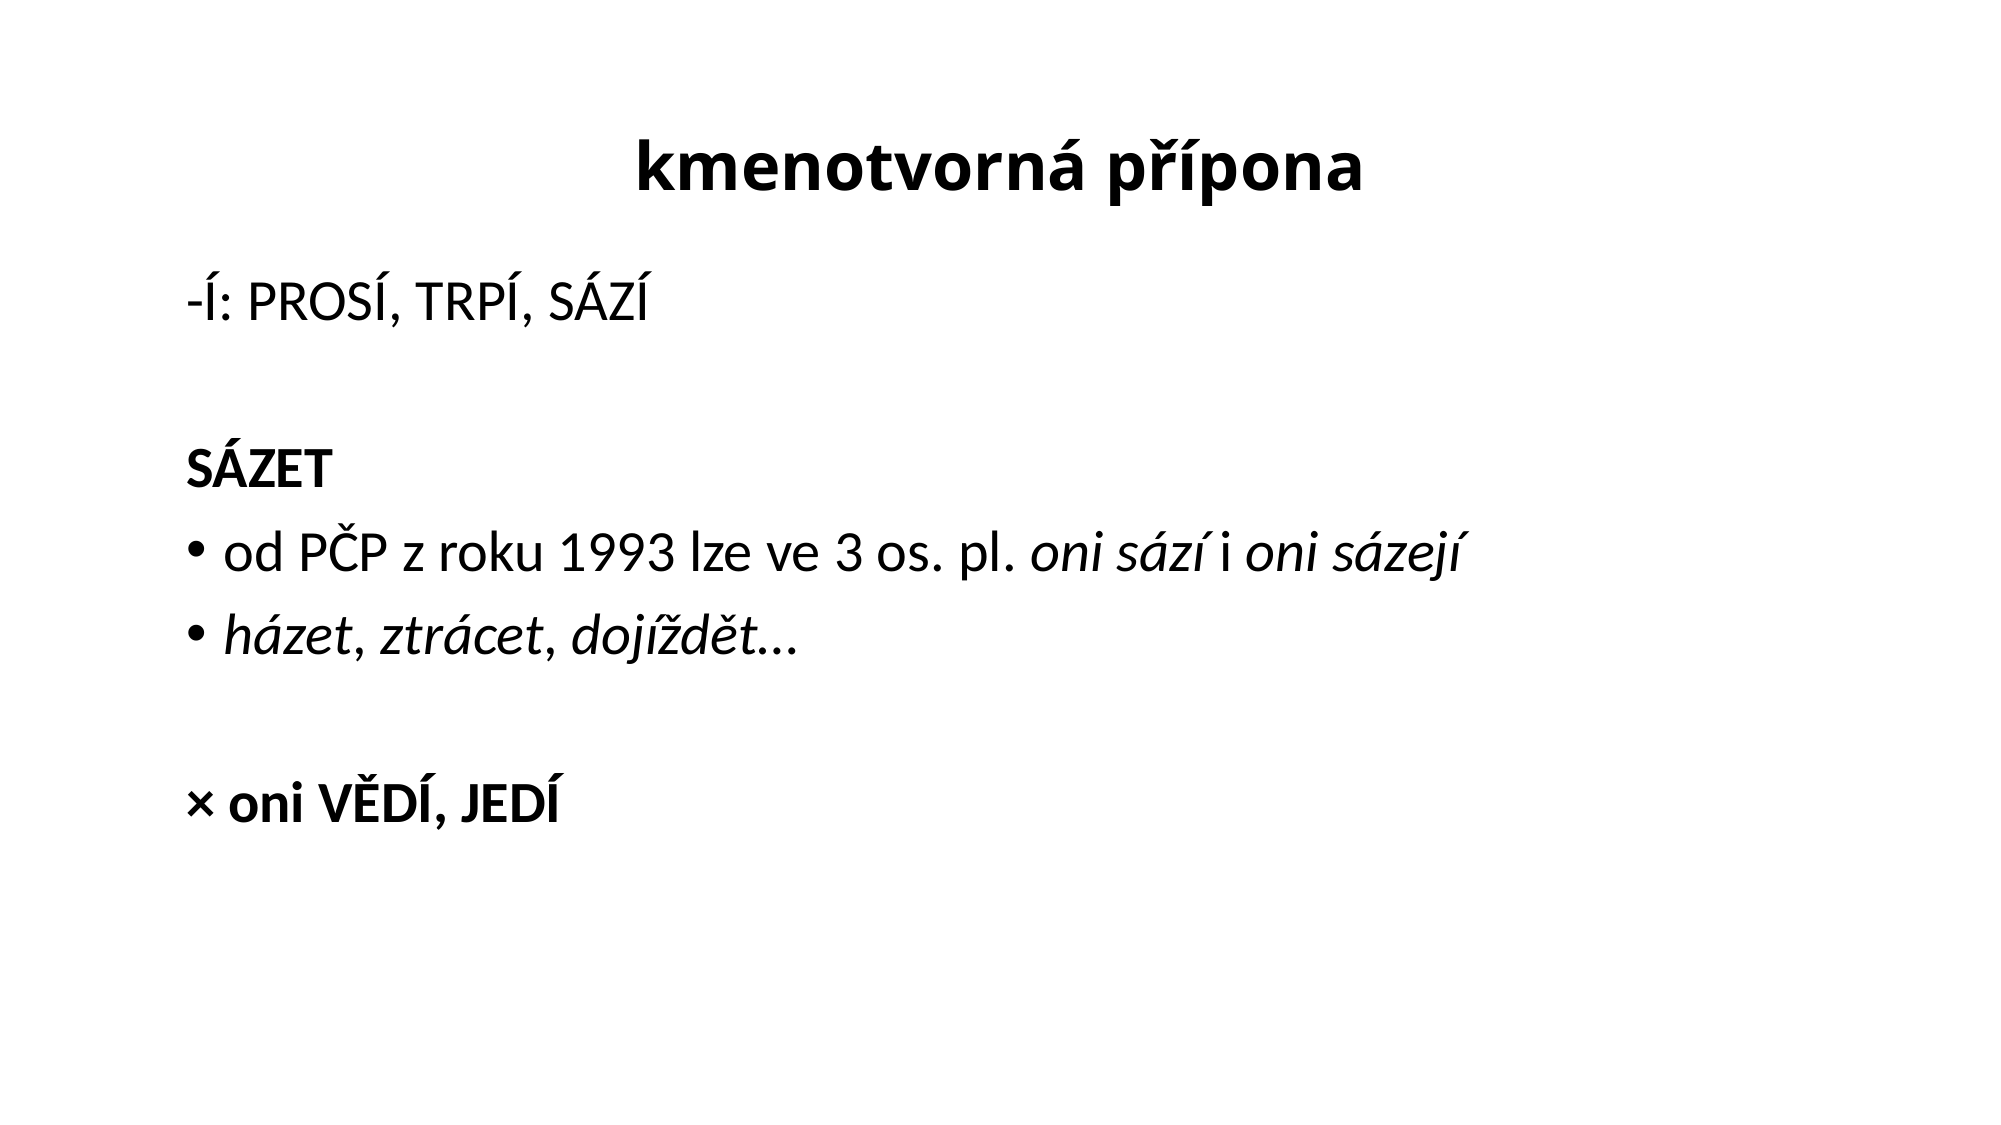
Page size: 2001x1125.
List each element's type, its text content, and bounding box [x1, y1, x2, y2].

list -Í: PROSÍ, TRPÍ, SÁZÍ SÁZET od PČP z roku 1993 lze ve 3 os. pl. oni sází i oni sázejí házet, ztrácet, dojíždět… × oni VĚDÍ, JEDÍ [171, 262, 1675, 1047]
title kmenotvorná přípona [137, 59, 1863, 278]
